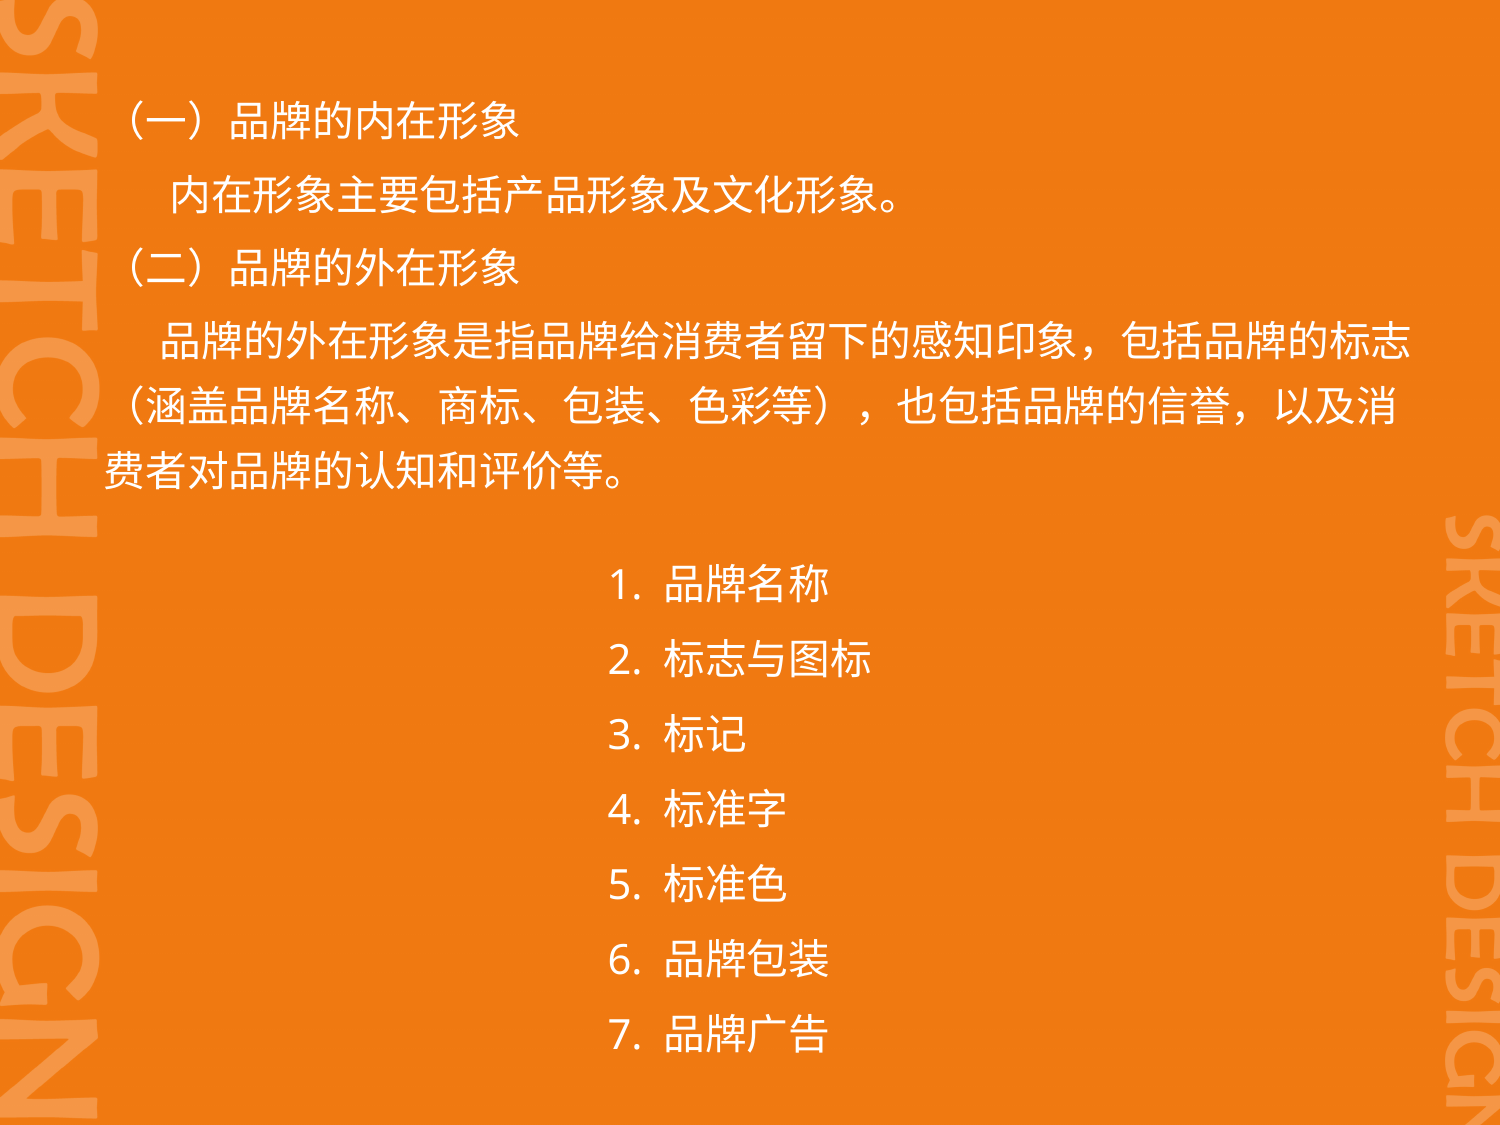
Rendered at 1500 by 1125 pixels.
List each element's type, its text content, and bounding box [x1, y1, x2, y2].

list （一）品牌的内在形象 内在形象主要包括产品形象及文化形象。 （二）品牌的外在形象 品牌的外在形象是指品牌给消费者留下的感知印象，包括品牌的标志（涵盖品牌名称、商标、包装、色彩等），也包括品牌的信誉，以及消费者对品牌的认知和评价等。 [88, 72, 1442, 992]
picture [0, 0, 1500, 1125]
text_box 1. 品牌名称 2. 标志与图标 3. 标记 4. 标准字 5. 标准色 6. 品牌包装 7. 品牌广告 [592, 525, 1010, 1066]
